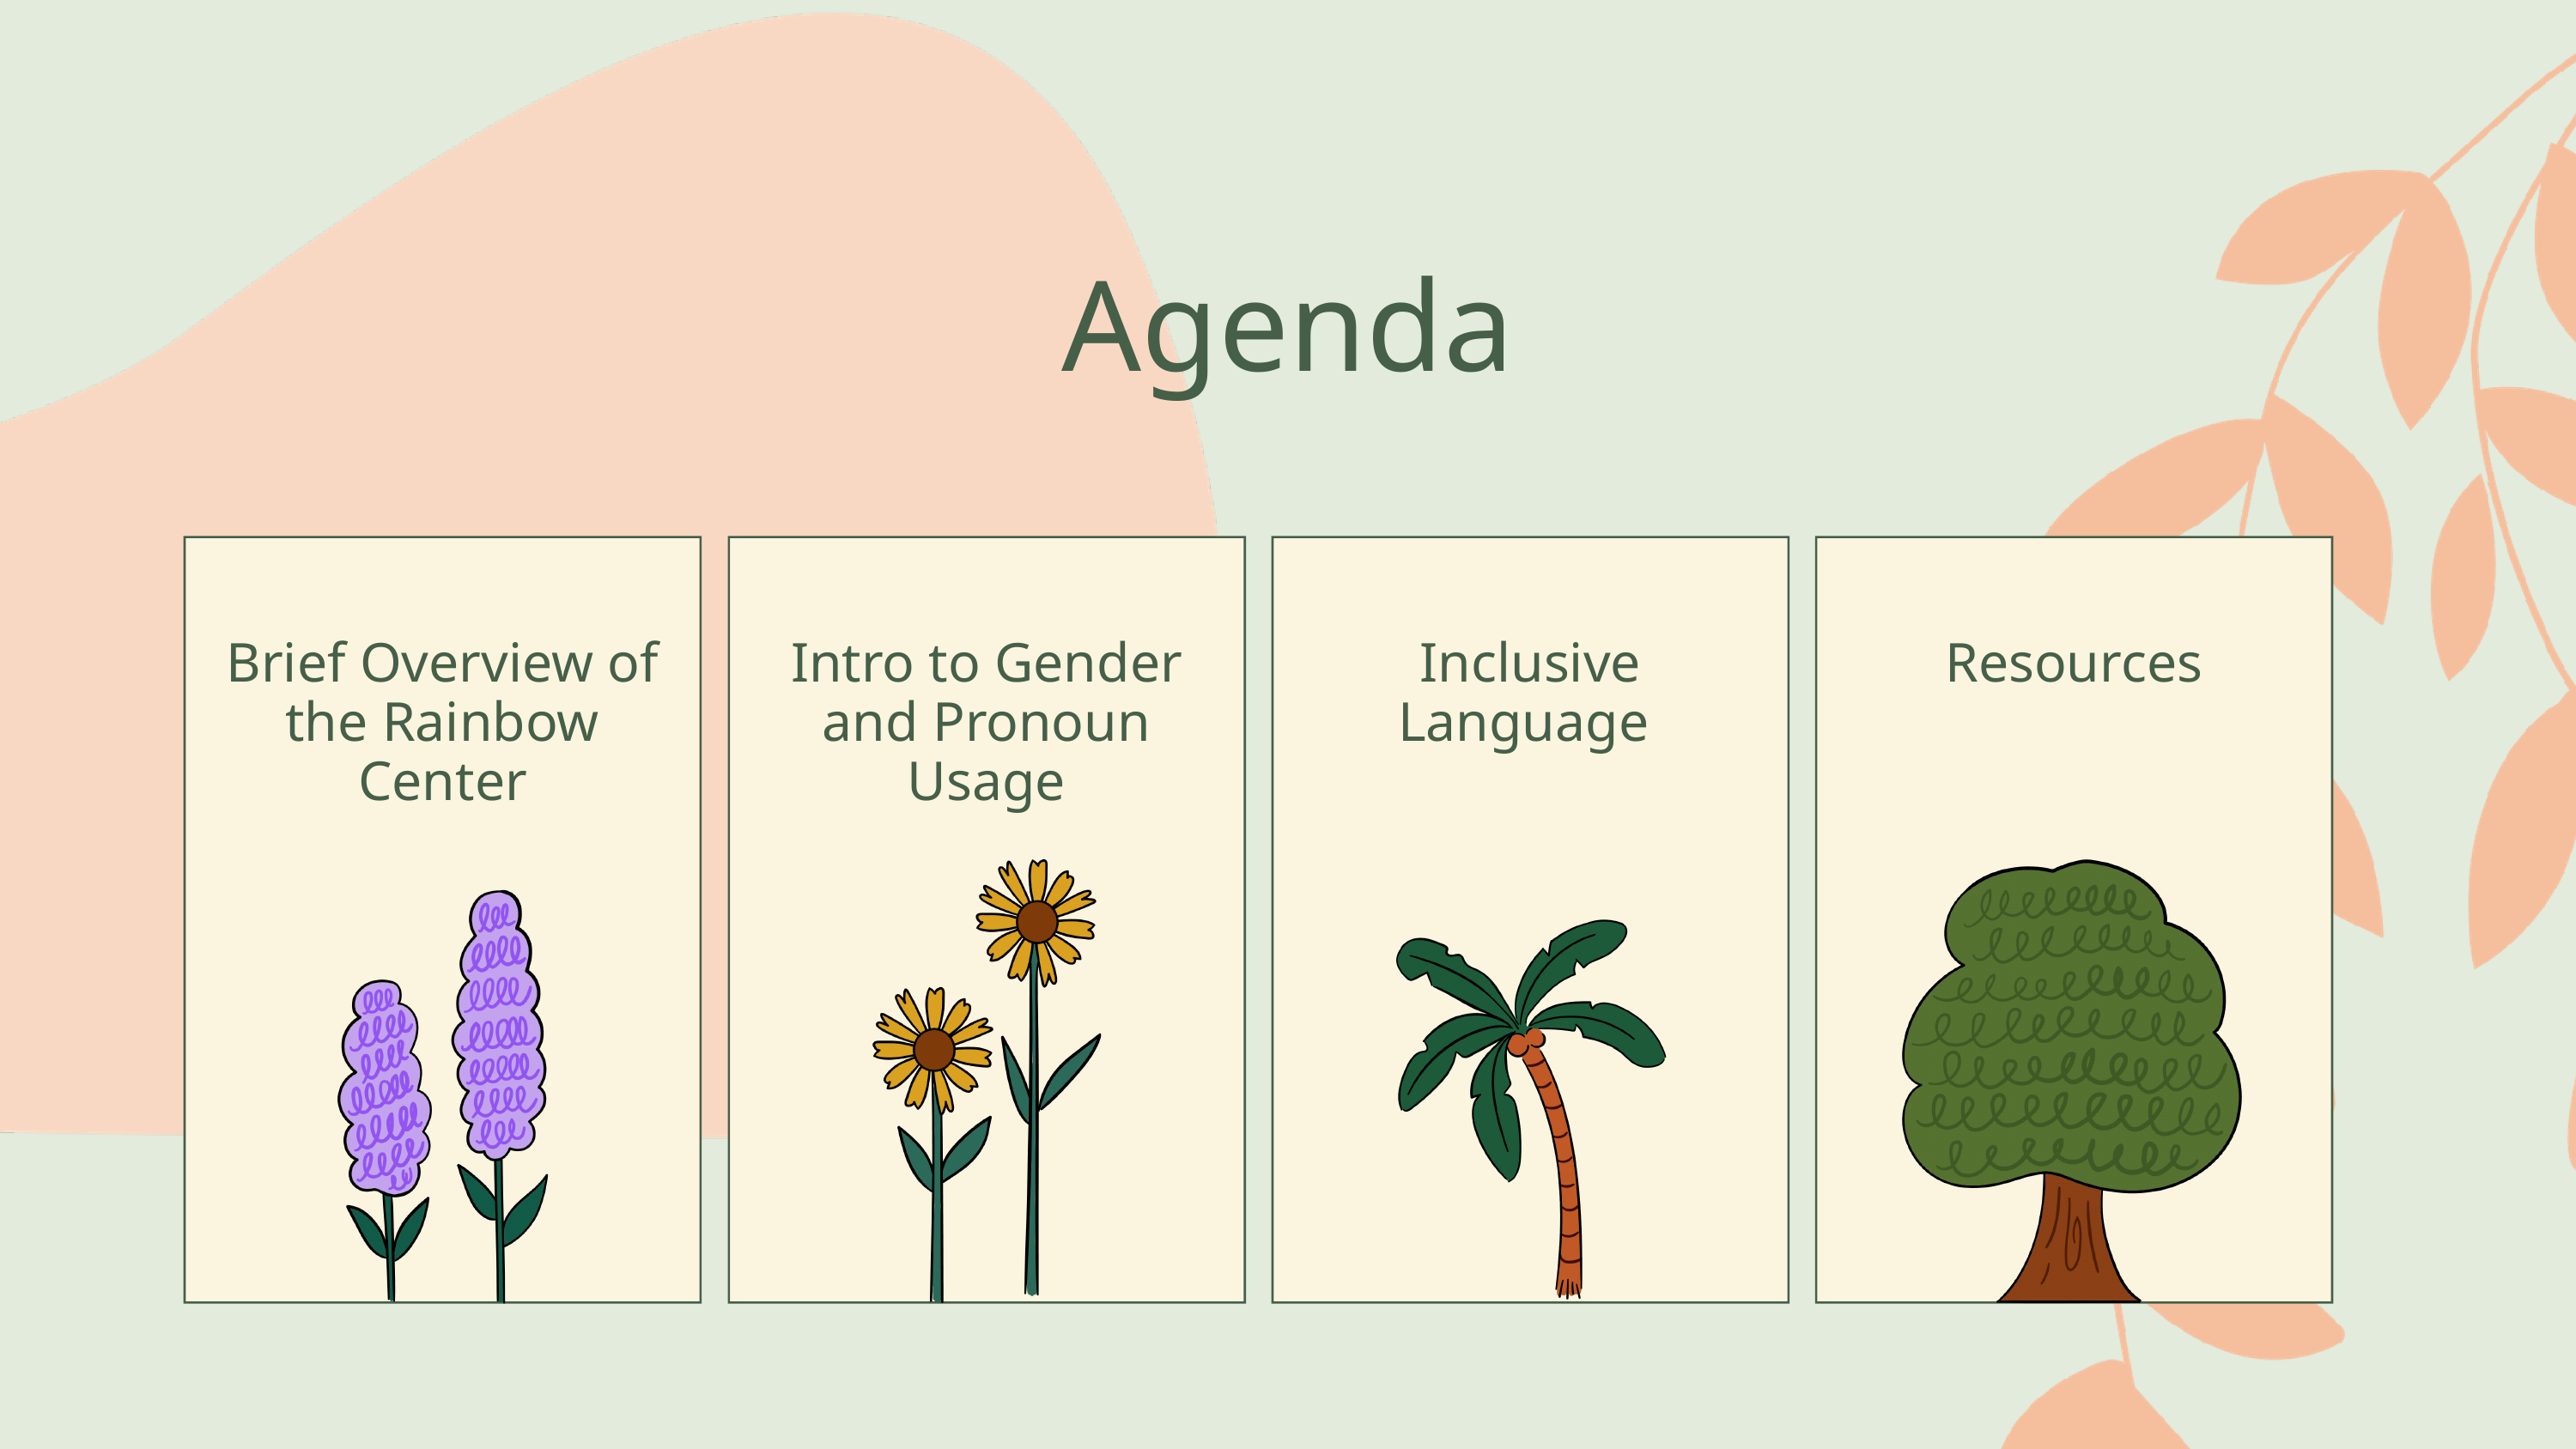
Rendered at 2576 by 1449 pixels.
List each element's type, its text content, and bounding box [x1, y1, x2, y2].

text_box [0, 0, 1334, 1174]
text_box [183, 536, 702, 1304]
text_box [1271, 536, 1790, 1304]
text_box [1954, 0, 2576, 1449]
title Agenda [230, 246, 2346, 488]
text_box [727, 536, 1247, 1304]
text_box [1814, 536, 2334, 1304]
